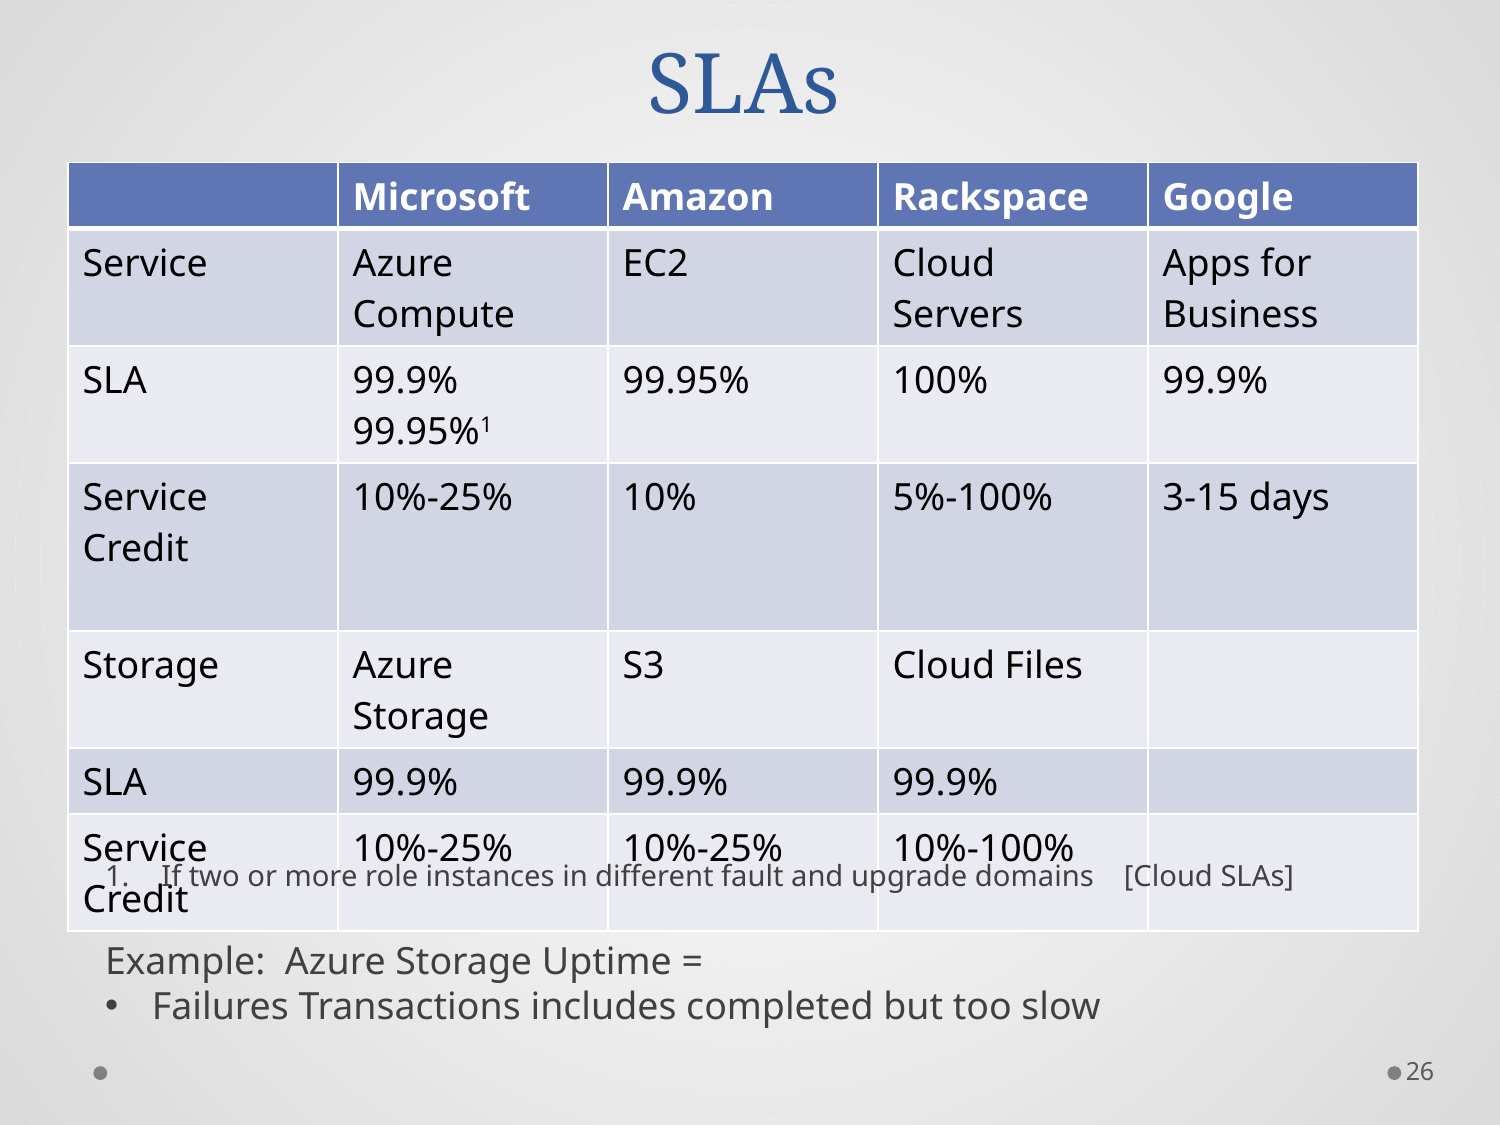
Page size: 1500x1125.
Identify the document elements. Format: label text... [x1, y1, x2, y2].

table_header Microsoft [339, 163, 607, 226]
table_cell EC2 [609, 231, 877, 345]
table_cell Azure Storage [339, 632, 607, 747]
title 6. Rewards Guaranteed - Cloud SLAs [12, 12, 1475, 138]
table_cell 10%-25% [339, 464, 607, 630]
table_header Amazon [609, 163, 877, 226]
table_cell SLA [69, 749, 337, 813]
table_cell Apps for Business [1149, 231, 1417, 345]
table_cell 10% [609, 464, 877, 630]
table_cell [1149, 632, 1417, 747]
table_cell 10%-100% [879, 815, 1147, 930]
table_cell 10%-25% [339, 815, 607, 930]
table_cell [1149, 749, 1417, 813]
table_cell 99.95% [609, 347, 877, 462]
slide_number 26 [1401, 1042, 1494, 1103]
table_cell Cloud Files [879, 632, 1147, 747]
table_header Rackspace [879, 163, 1147, 226]
table_cell 99.9% [609, 749, 877, 813]
table_header Google [1149, 163, 1417, 226]
table_cell 100% [879, 347, 1147, 462]
table_cell [1149, 815, 1417, 930]
table_cell 99.9% [339, 749, 607, 813]
table_cell 5%-100% [879, 464, 1147, 630]
table_header [69, 163, 337, 226]
table_cell S3 [609, 632, 877, 747]
table_cell 10%-25% [609, 815, 877, 930]
table_cell Service [69, 231, 337, 345]
table_cell Azure Compute [339, 231, 607, 345]
table_cell Service Credit [69, 815, 337, 930]
table_cell 99.9% [879, 749, 1147, 813]
table_cell Service Credit [69, 464, 337, 630]
table_cell 99.9% [1149, 347, 1417, 462]
table_cell 3-15 days [1149, 464, 1417, 630]
table_cell 99.9% 99.95%1 [339, 347, 607, 462]
table_cell SLA [69, 347, 337, 462]
table_cell Storage [69, 632, 337, 747]
table_cell Cloud Servers [879, 231, 1147, 345]
